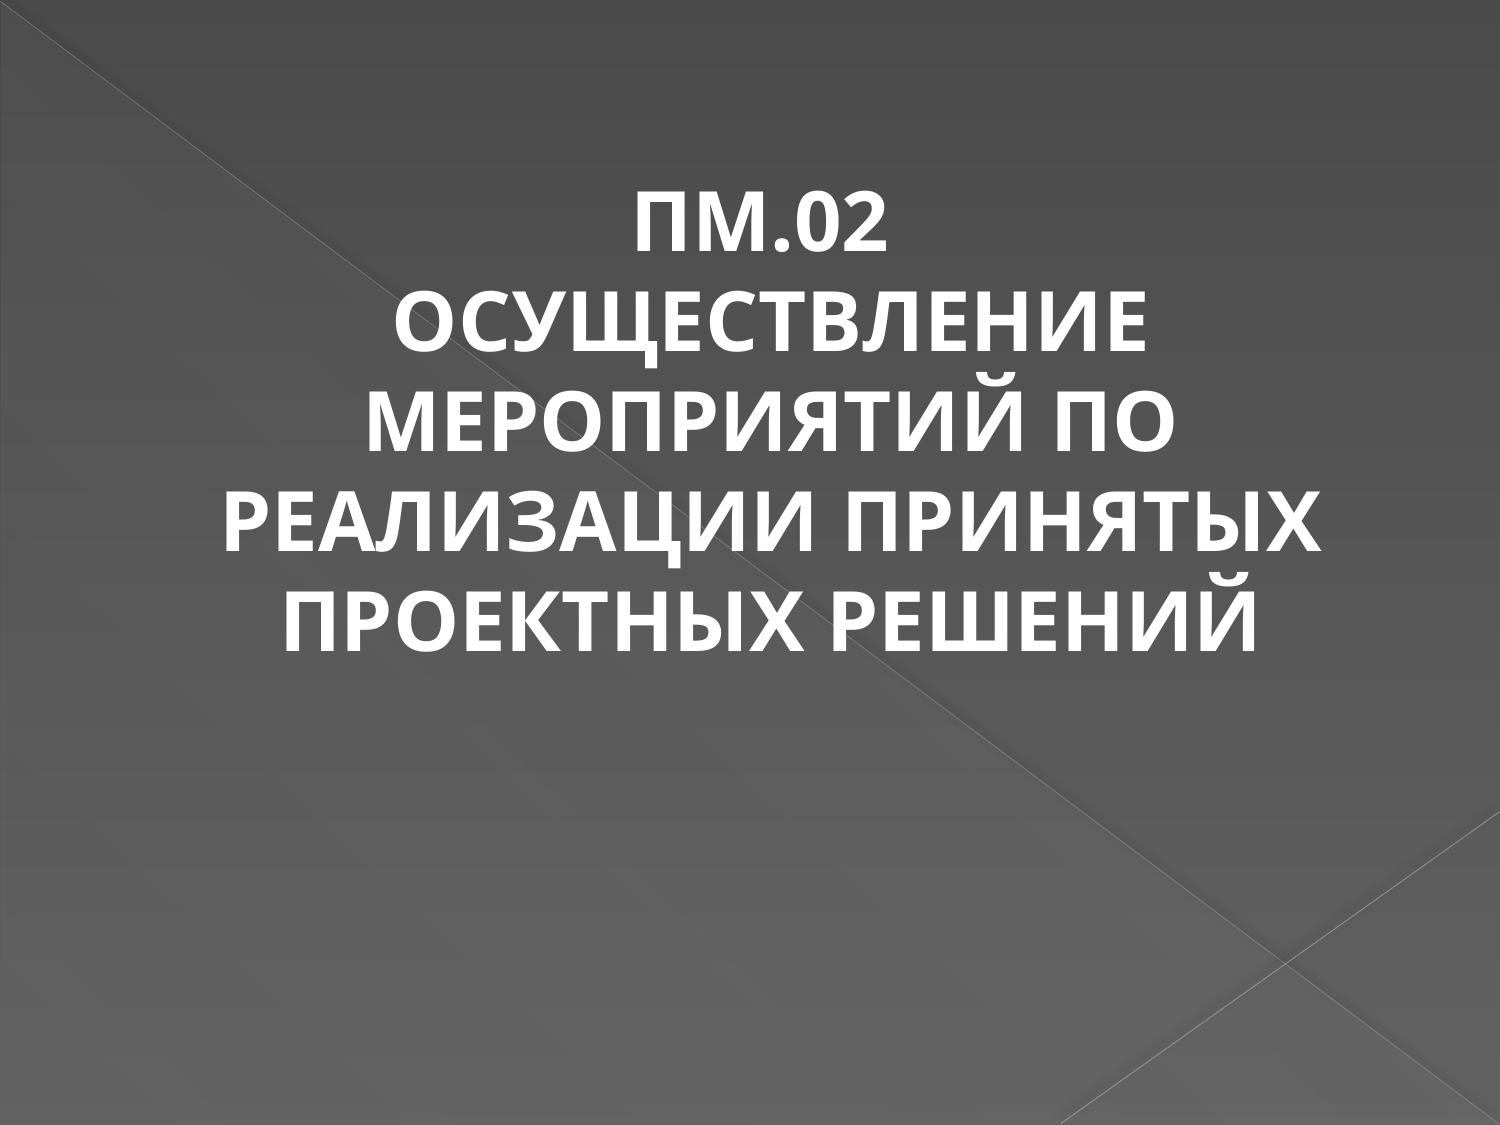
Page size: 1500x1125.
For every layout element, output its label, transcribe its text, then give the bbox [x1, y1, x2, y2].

text_box ПМ.02 ОСУЩЕСТВЛЕНИЕ МЕРОПРИЯТИЙ ПО РЕАЛИЗАЦИИ ПРИНЯТЫХ ПРОЕКТНЫХ РЕШЕНИЙ [91, 160, 1451, 676]
